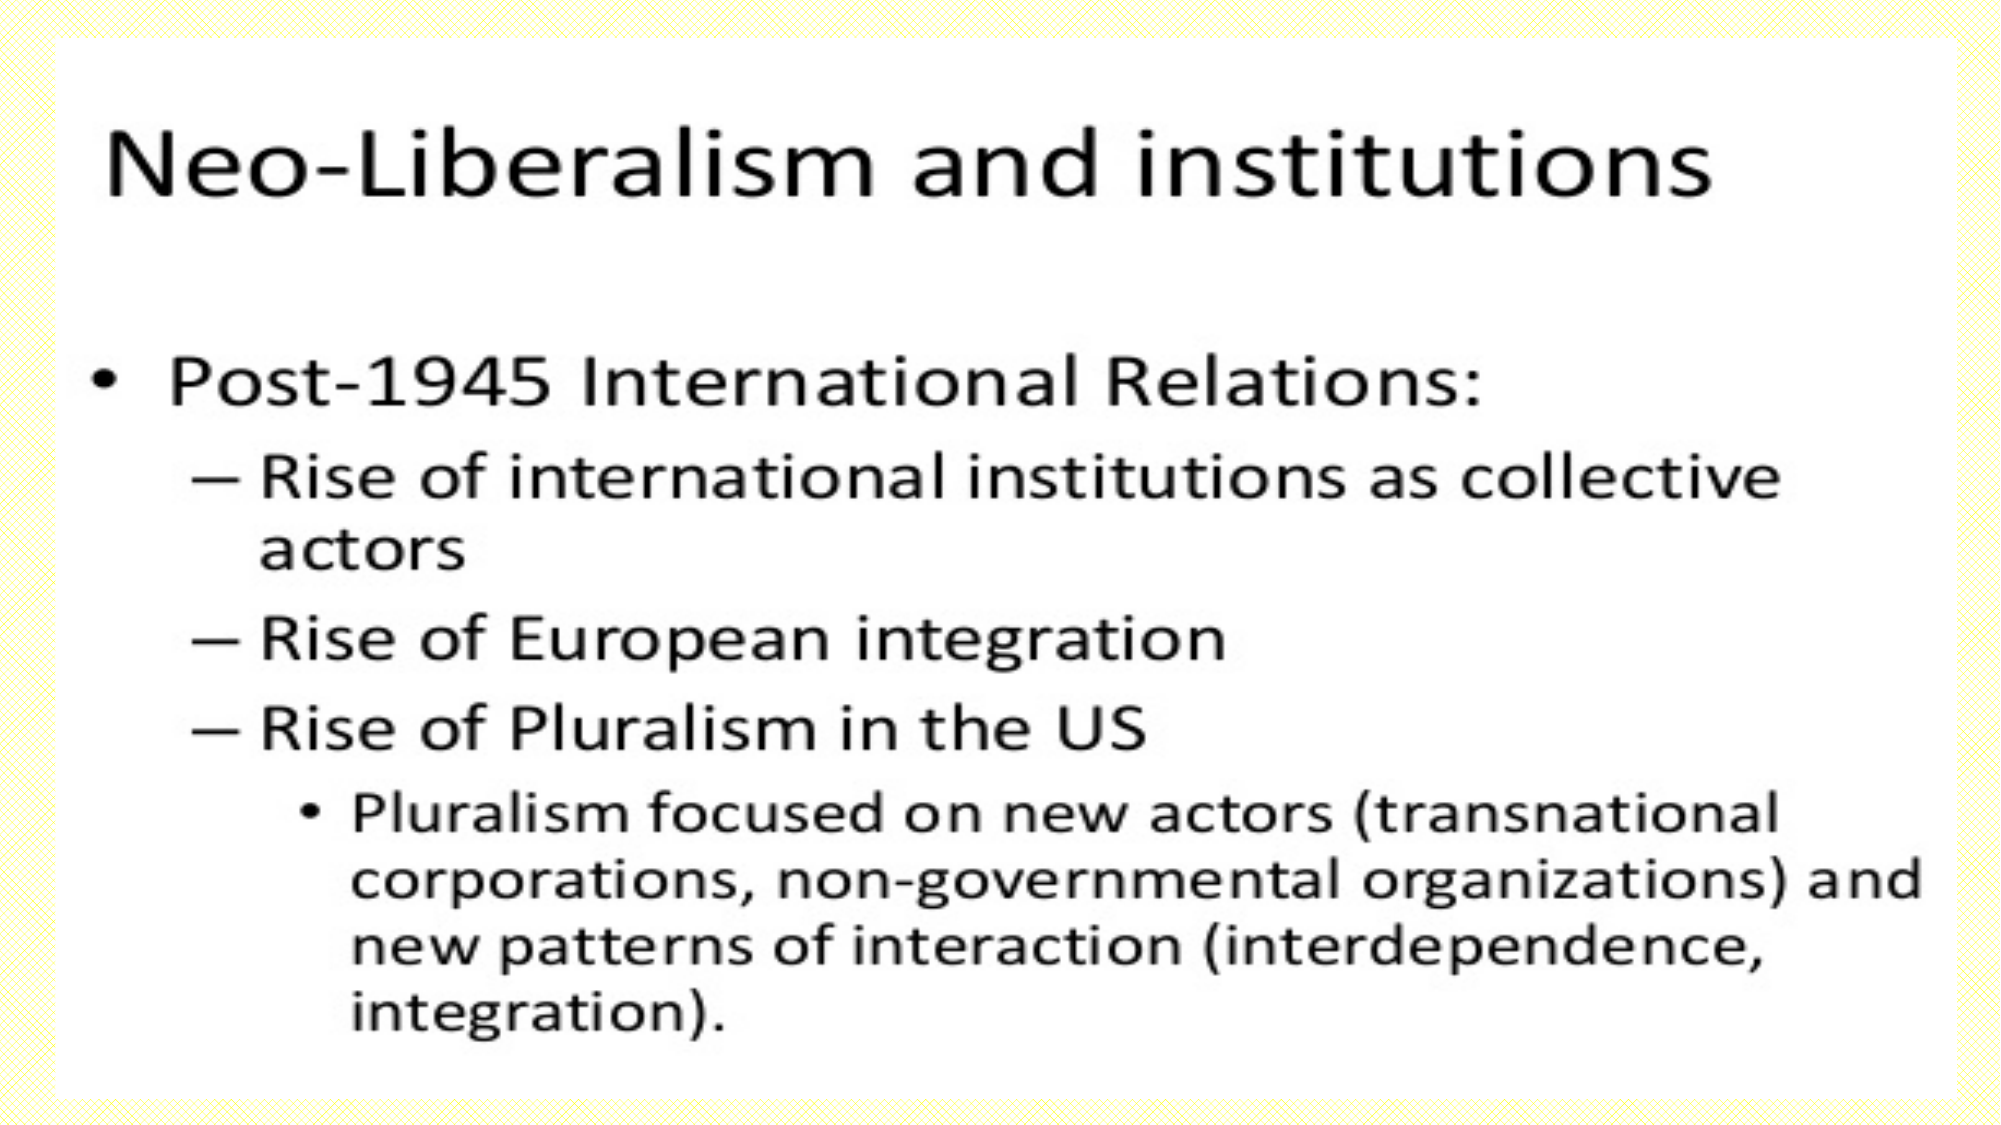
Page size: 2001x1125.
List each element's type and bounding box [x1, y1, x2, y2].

picture [55, 37, 1957, 1099]
